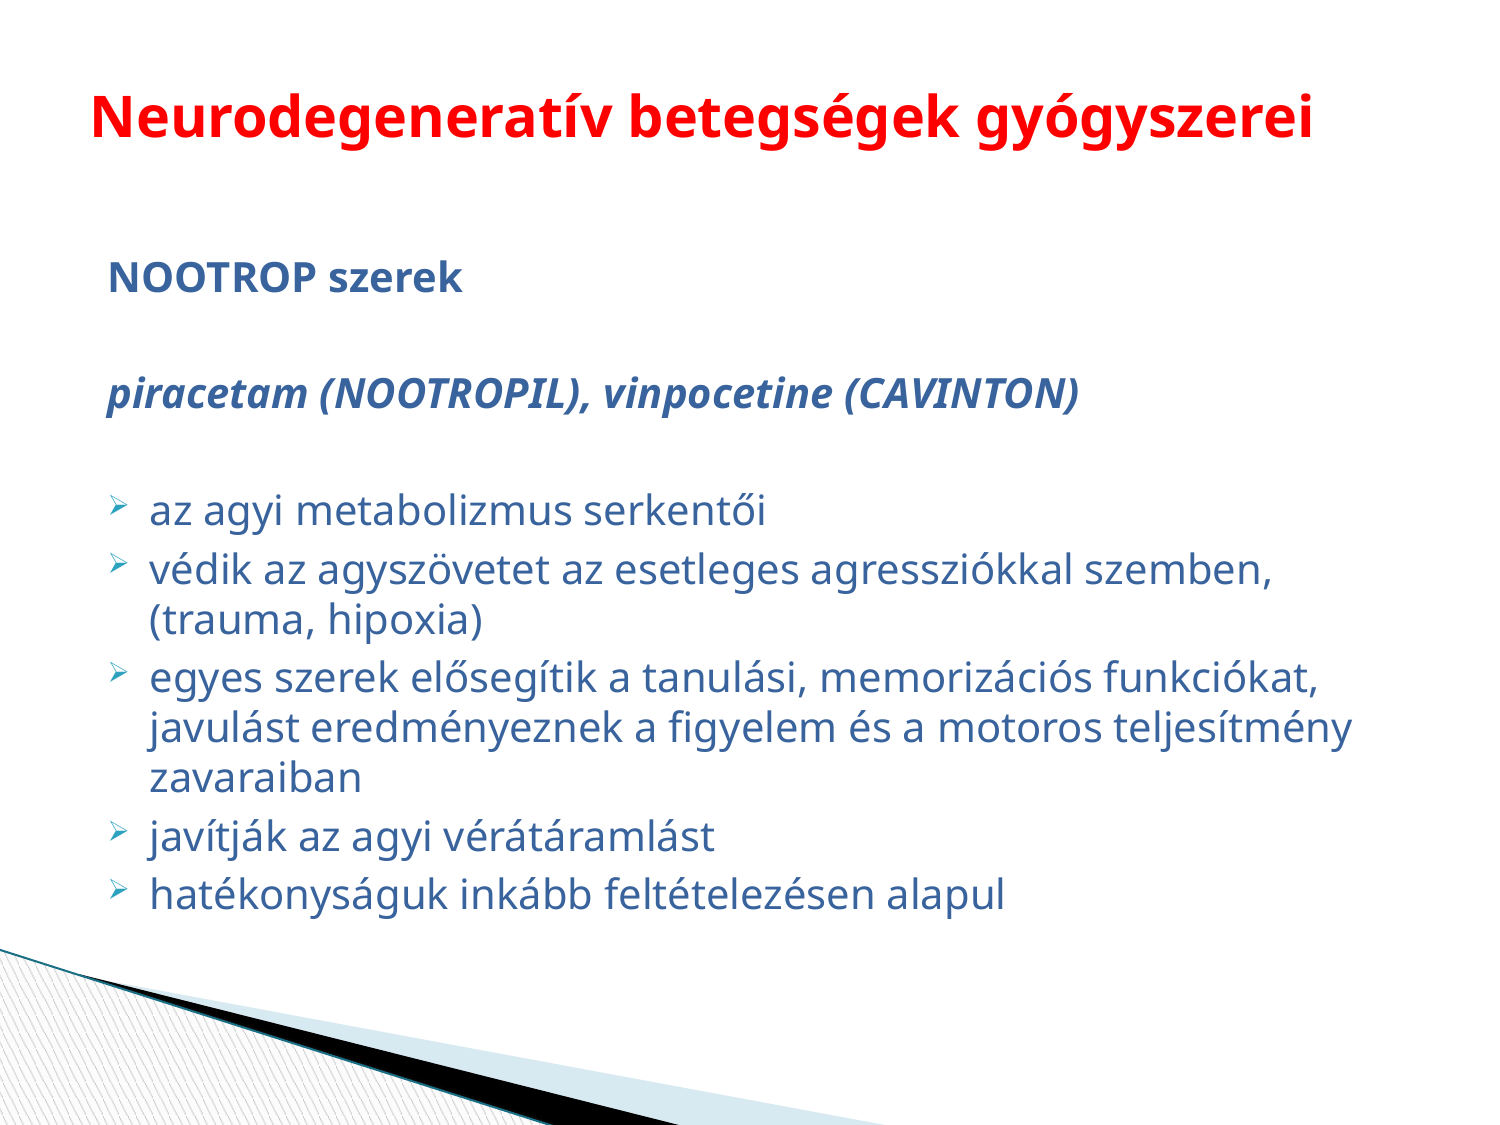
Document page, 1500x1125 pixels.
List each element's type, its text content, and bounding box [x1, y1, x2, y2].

list NOOTROP szerek piracetam (NOOTROPIL), vinpocetine (CAVINTON) az agyi metabolizmus serkentői védik az agyszövetet az esetleges agressziókkal szemben, (trauma, hipoxia) egyes szerek elősegítik a tanulási, memorizációs funkciókat, javulást eredményeznek a figyelem és a motoros teljesítmény zavaraiban javítják az agyi vérátáramlást hatékonyságuk inkább feltételezésen alapul [75, 243, 1425, 986]
title Neurodegeneratív betegségek gyógyszerei [75, 45, 1425, 185]
